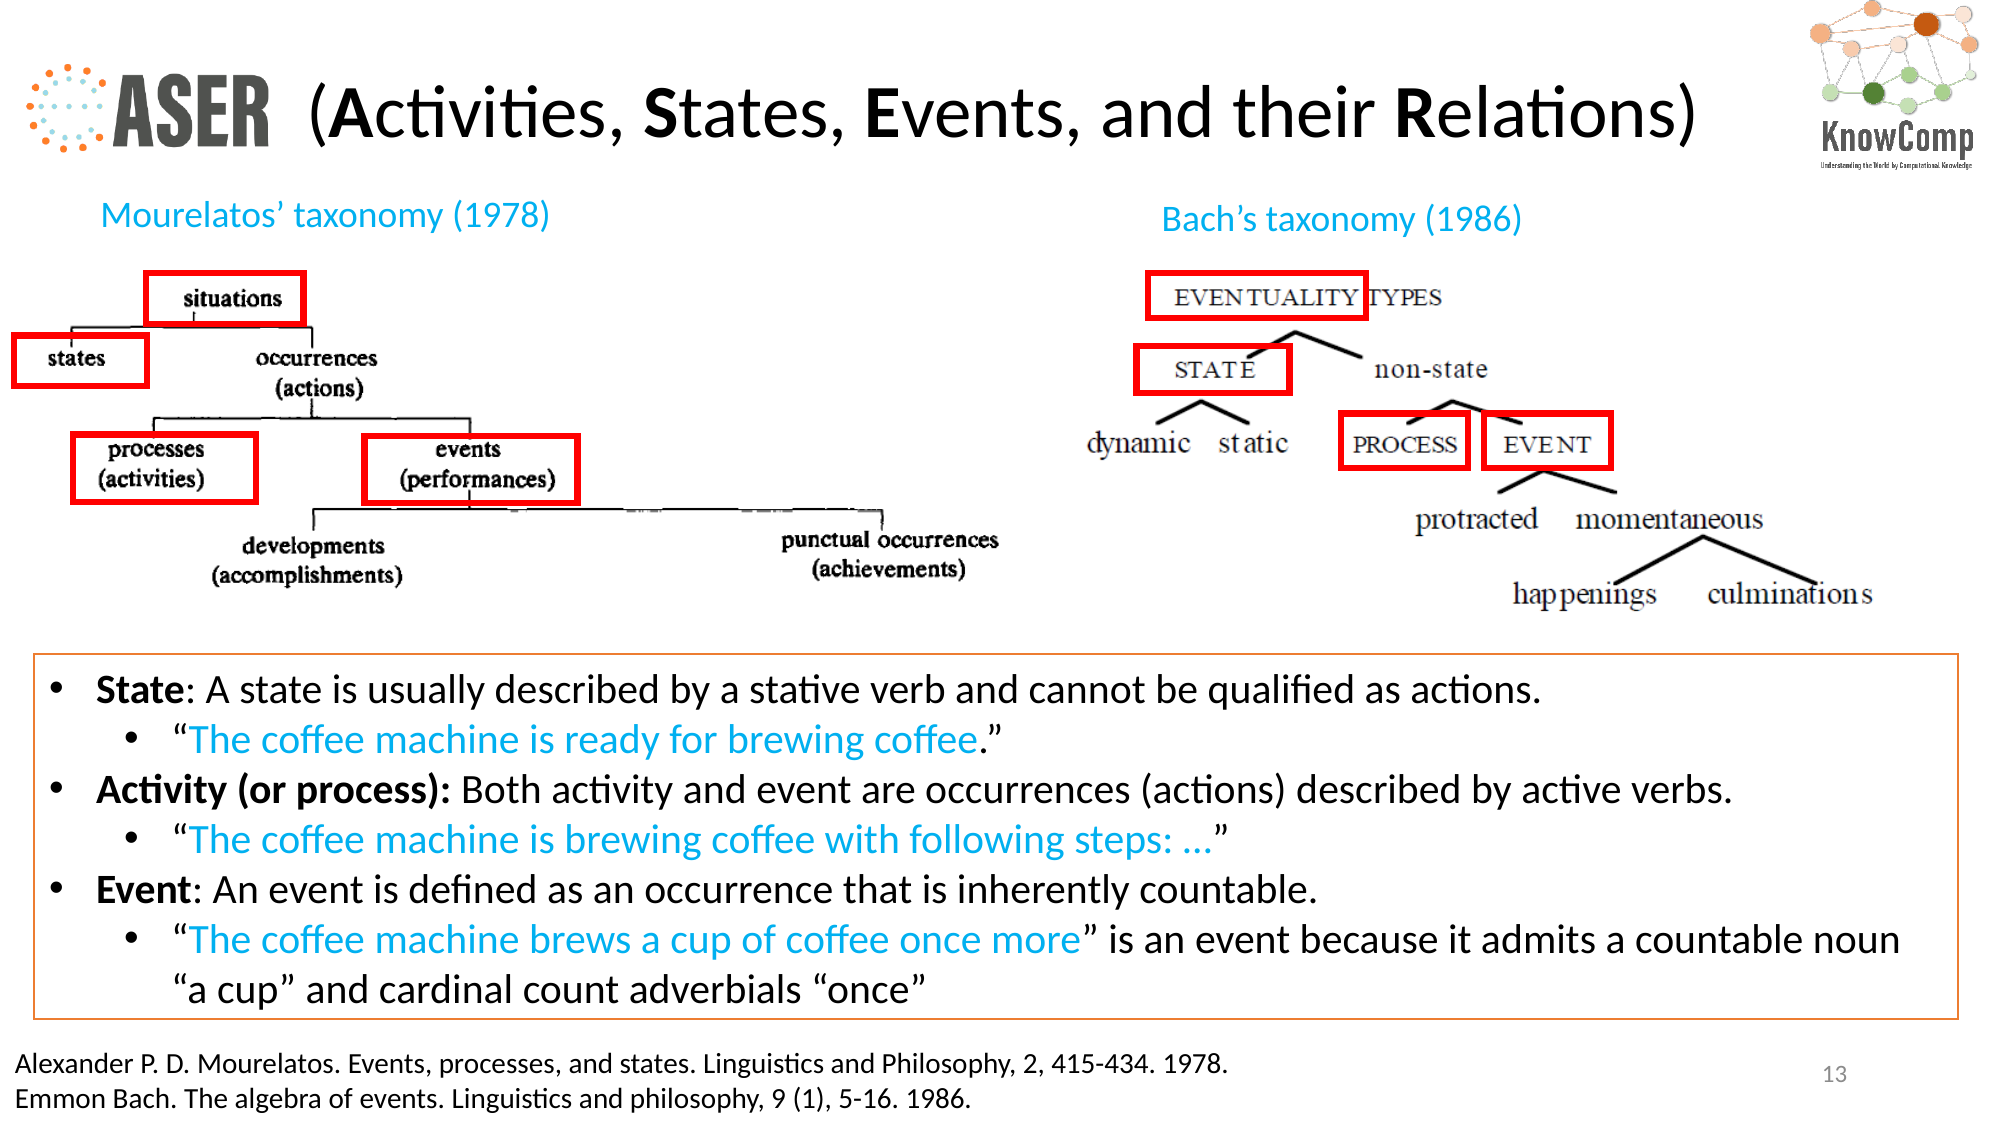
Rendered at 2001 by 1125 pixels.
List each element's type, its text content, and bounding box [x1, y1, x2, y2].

text_box Bach’s taxonomy (1986) [1146, 186, 1539, 246]
text_box State: A state is usually described by a stative verb and cannot be qualified as actions. “The coffee machine is ready for brewing coffee.” Activity (or process): Both activity and event are occurrences (actions) described by active verbs. “The coffee machine is brewing coffee with following steps: …” Event: An event is defined as an occurrence that is inherently countable. “The coffee machine brews a cup of coffee once more” is an event because it admits a countable noun “a cup” and cardinal count adverbials “once” [33, 653, 1959, 1020]
text_box [145, 272, 305, 278]
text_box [19, 55, 1724, 162]
text_box Mourelatos’ taxonomy (1978) [85, 182, 566, 243]
picture [1795, 0, 2000, 185]
slide_number 13 [1412, 1042, 1863, 1103]
picture [1045, 260, 1910, 632]
picture [14, 278, 1016, 597]
text_box Alexander P. D. Mourelatos. Events, processes, and states. Linguistics and Philosophy, 2, 415-434. 1978. Emmon Bach. The algebra of events. Linguistics and philosophy, 9 (1), 5-16. 1986. [0, 1036, 2000, 1122]
